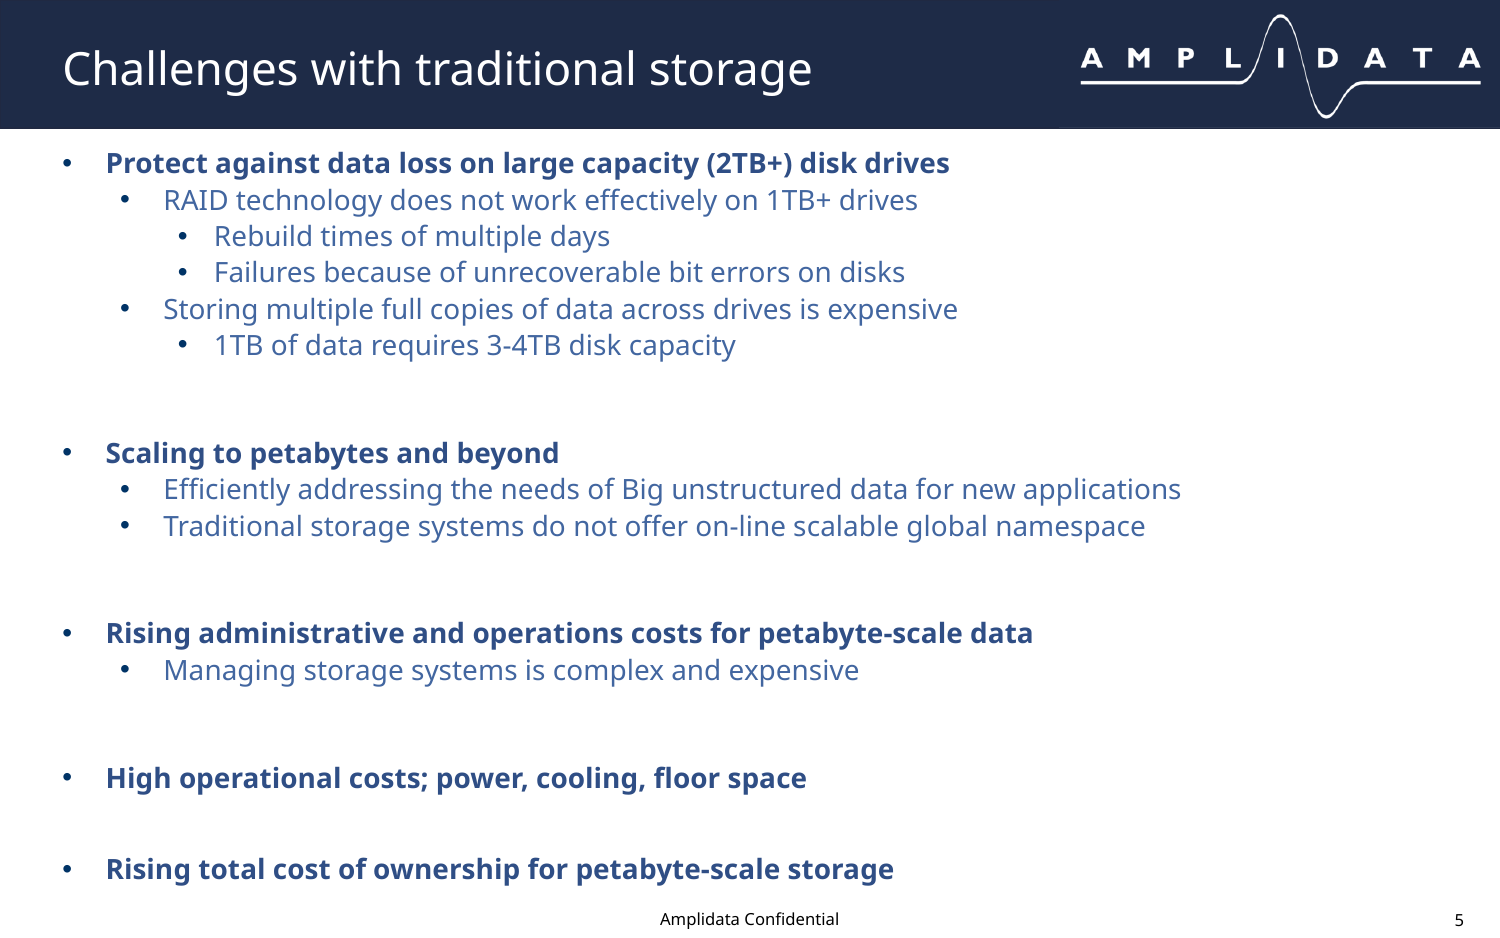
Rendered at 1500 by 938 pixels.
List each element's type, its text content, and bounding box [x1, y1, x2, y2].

footer Amplidata Confidential [362, 906, 1138, 932]
picture [1059, 0, 1500, 128]
list Protect against data loss on large capacity (2TB+) disk drives RAID technology does not work effectively on 1TB+ drives Rebuild times of multiple days Failures because of unrecoverable bit errors on disks Storing multiple full copies of data across drives is expensive 1TB of data requires 3-4TB disk capacity Scaling to petabytes and beyond Efficiently addressing the needs of Big unstructured data for new applications Traditional storage systems do not offer on-line scalable global namespace Rising administrative and operations costs for petabyte-scale data Managing storage systems is complex and expensive High operational costs; power, cooling, floor space Rising total cost of ownership for petabyte-scale storage [62, 145, 1477, 886]
picture [0, 129, 1500, 938]
slide_number 5 [1189, 911, 1477, 932]
title Challenges with traditional storage [62, 9, 1053, 123]
